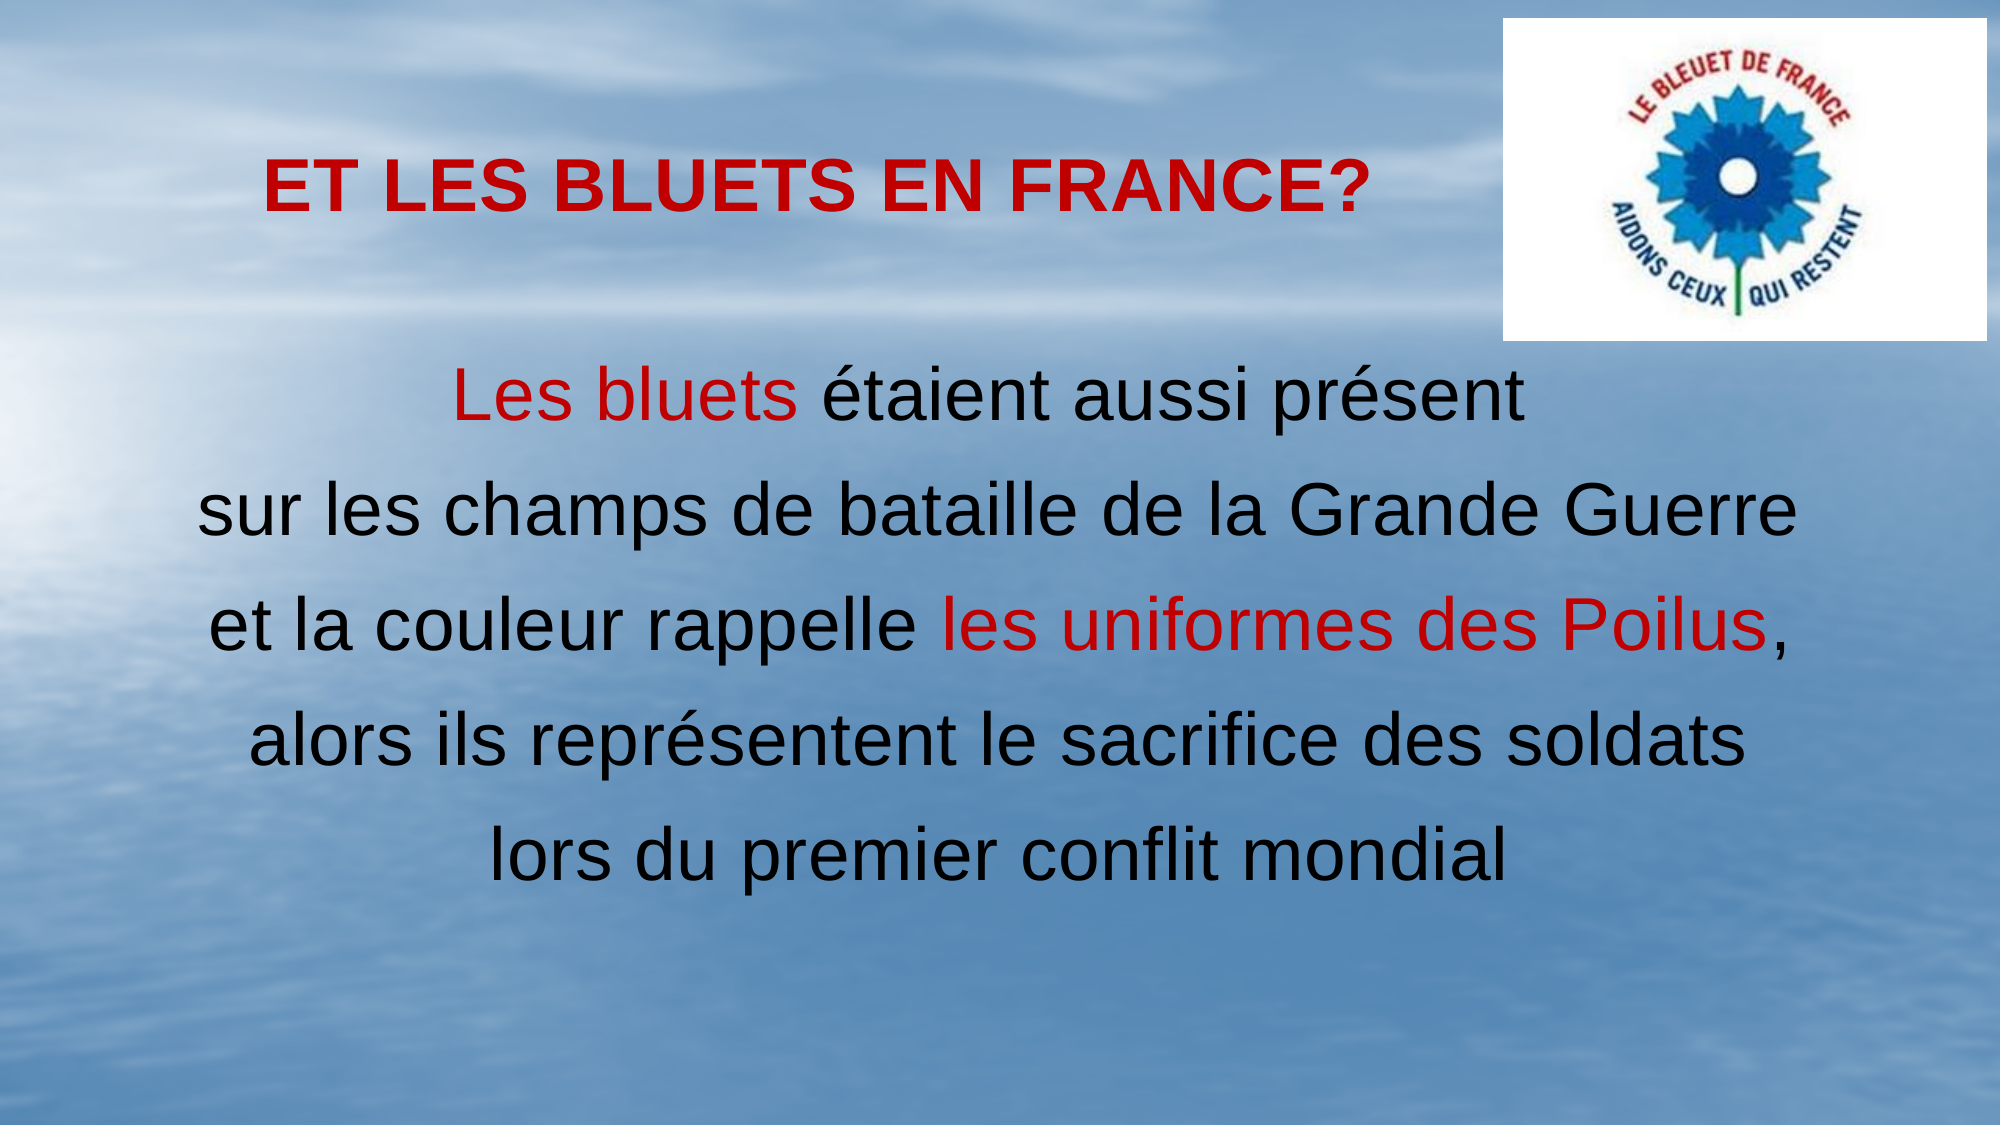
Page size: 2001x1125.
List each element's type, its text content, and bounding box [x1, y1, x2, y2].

title Et les bluets en france? [82, 46, 1503, 235]
list Les bluets étaient aussi présent sur les champs de bataille de la Grande Guerre et la couleur rappelle les uniformes des Poilus, alors ils représentent le sacrifice des soldats lors du premier conflit mondial [133, 262, 1867, 938]
picture [1503, 18, 1987, 341]
